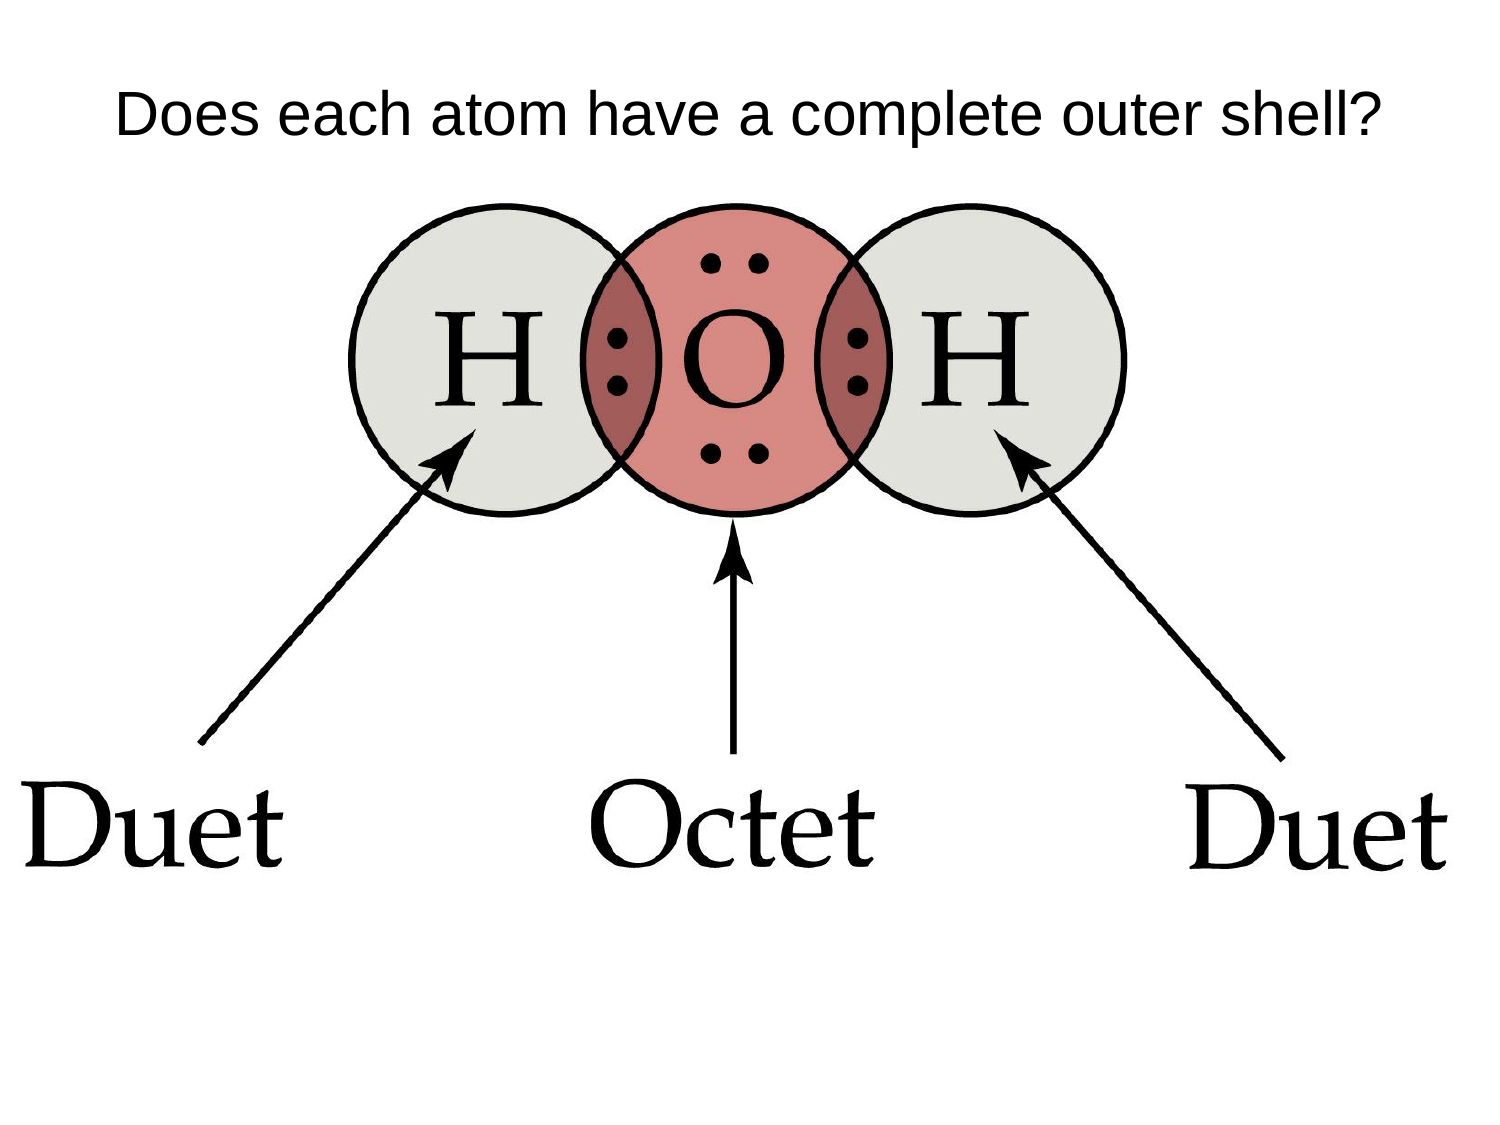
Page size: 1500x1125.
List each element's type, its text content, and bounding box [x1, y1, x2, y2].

title Does each atom have a complete outer shell? [74, 44, 1426, 176]
picture [4, 185, 1468, 889]
